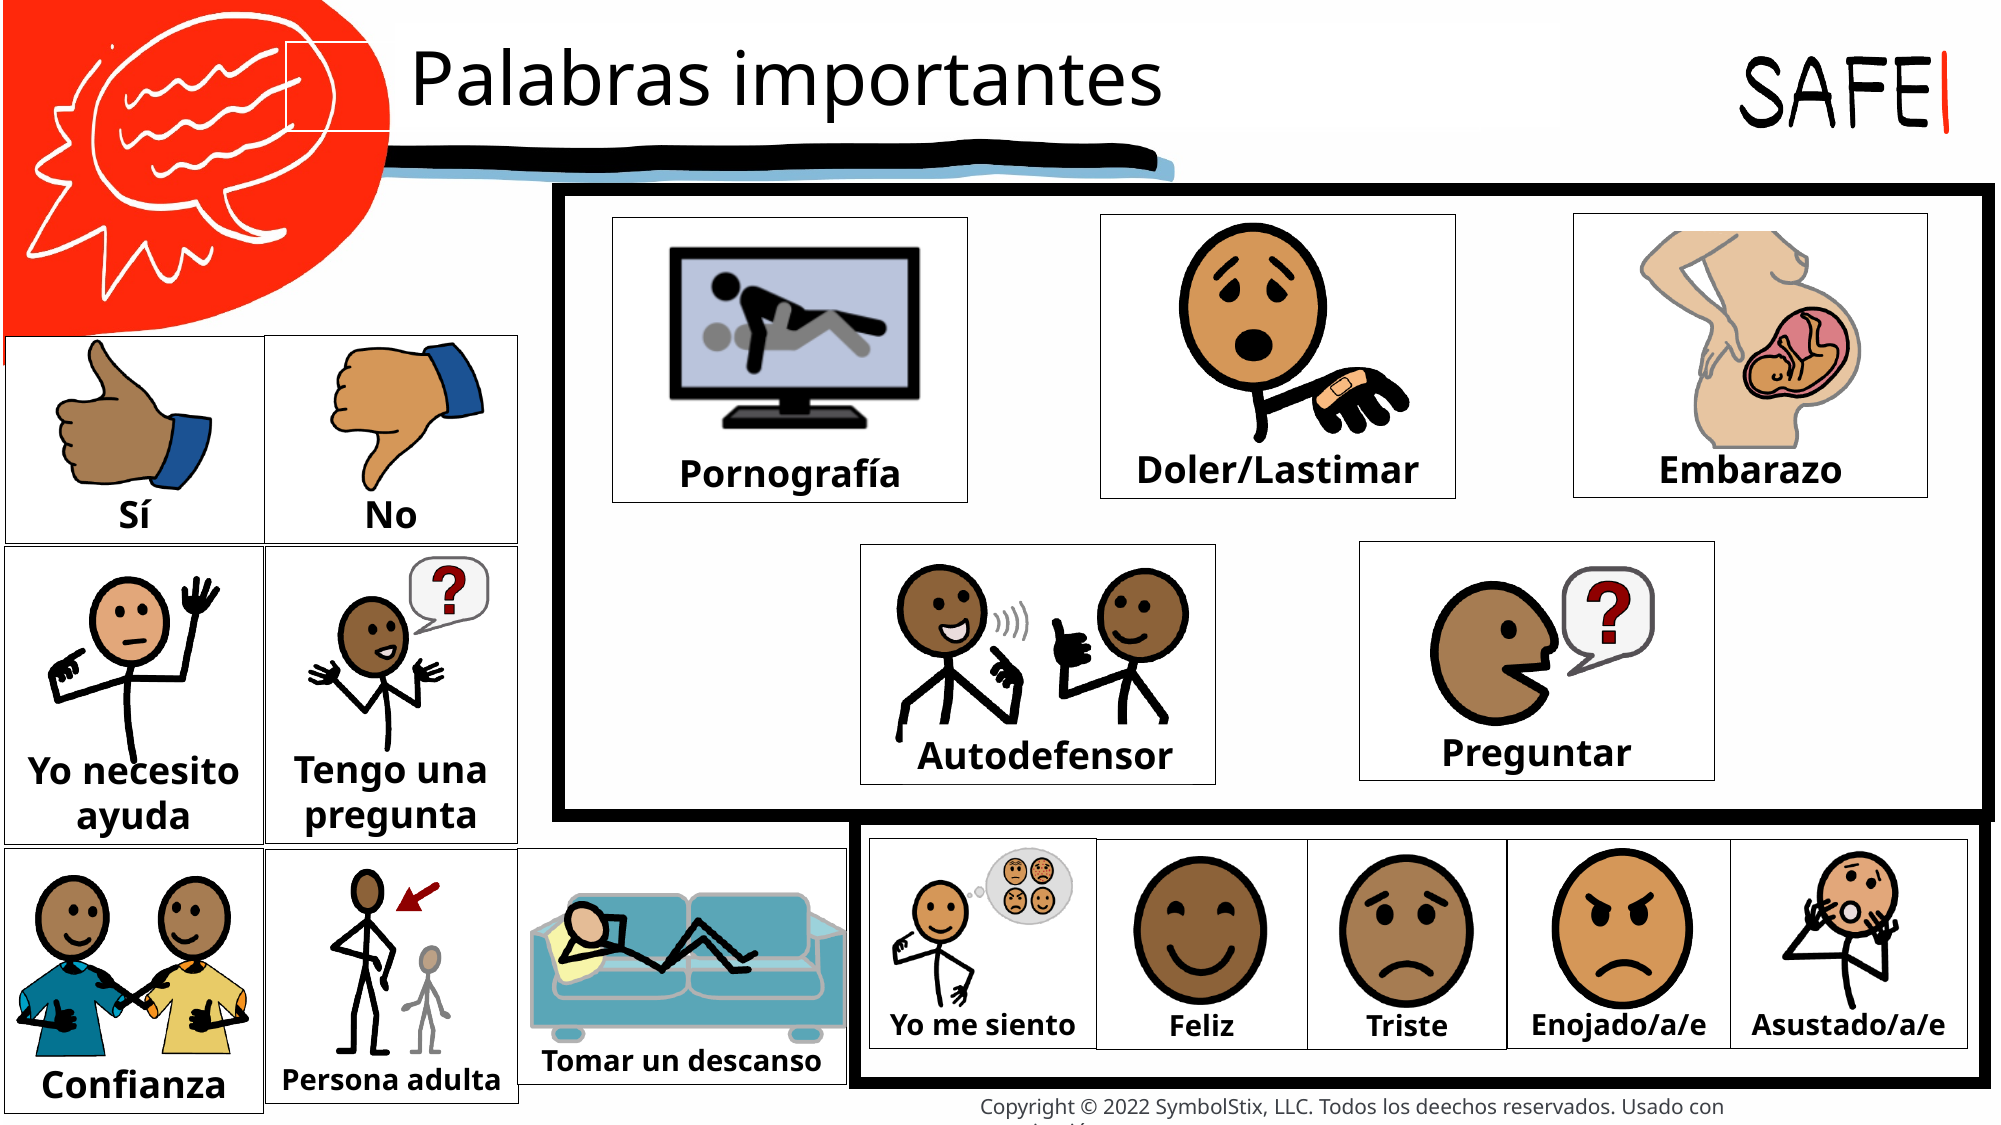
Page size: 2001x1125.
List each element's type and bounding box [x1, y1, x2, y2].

text_box [517, 848, 851, 1123]
text_box [265, 851, 517, 1123]
text_box [4, 546, 264, 848]
picture [3, 0, 2000, 1125]
text_box [286, 22, 1561, 131]
text_box [4, 848, 264, 1125]
text_box [265, 546, 518, 851]
text_box [1100, 214, 1456, 502]
text_box [854, 818, 1985, 1084]
text_box [1573, 213, 1928, 501]
text_box [264, 334, 518, 548]
text_box [1359, 541, 1715, 784]
text_box [5, 334, 264, 547]
